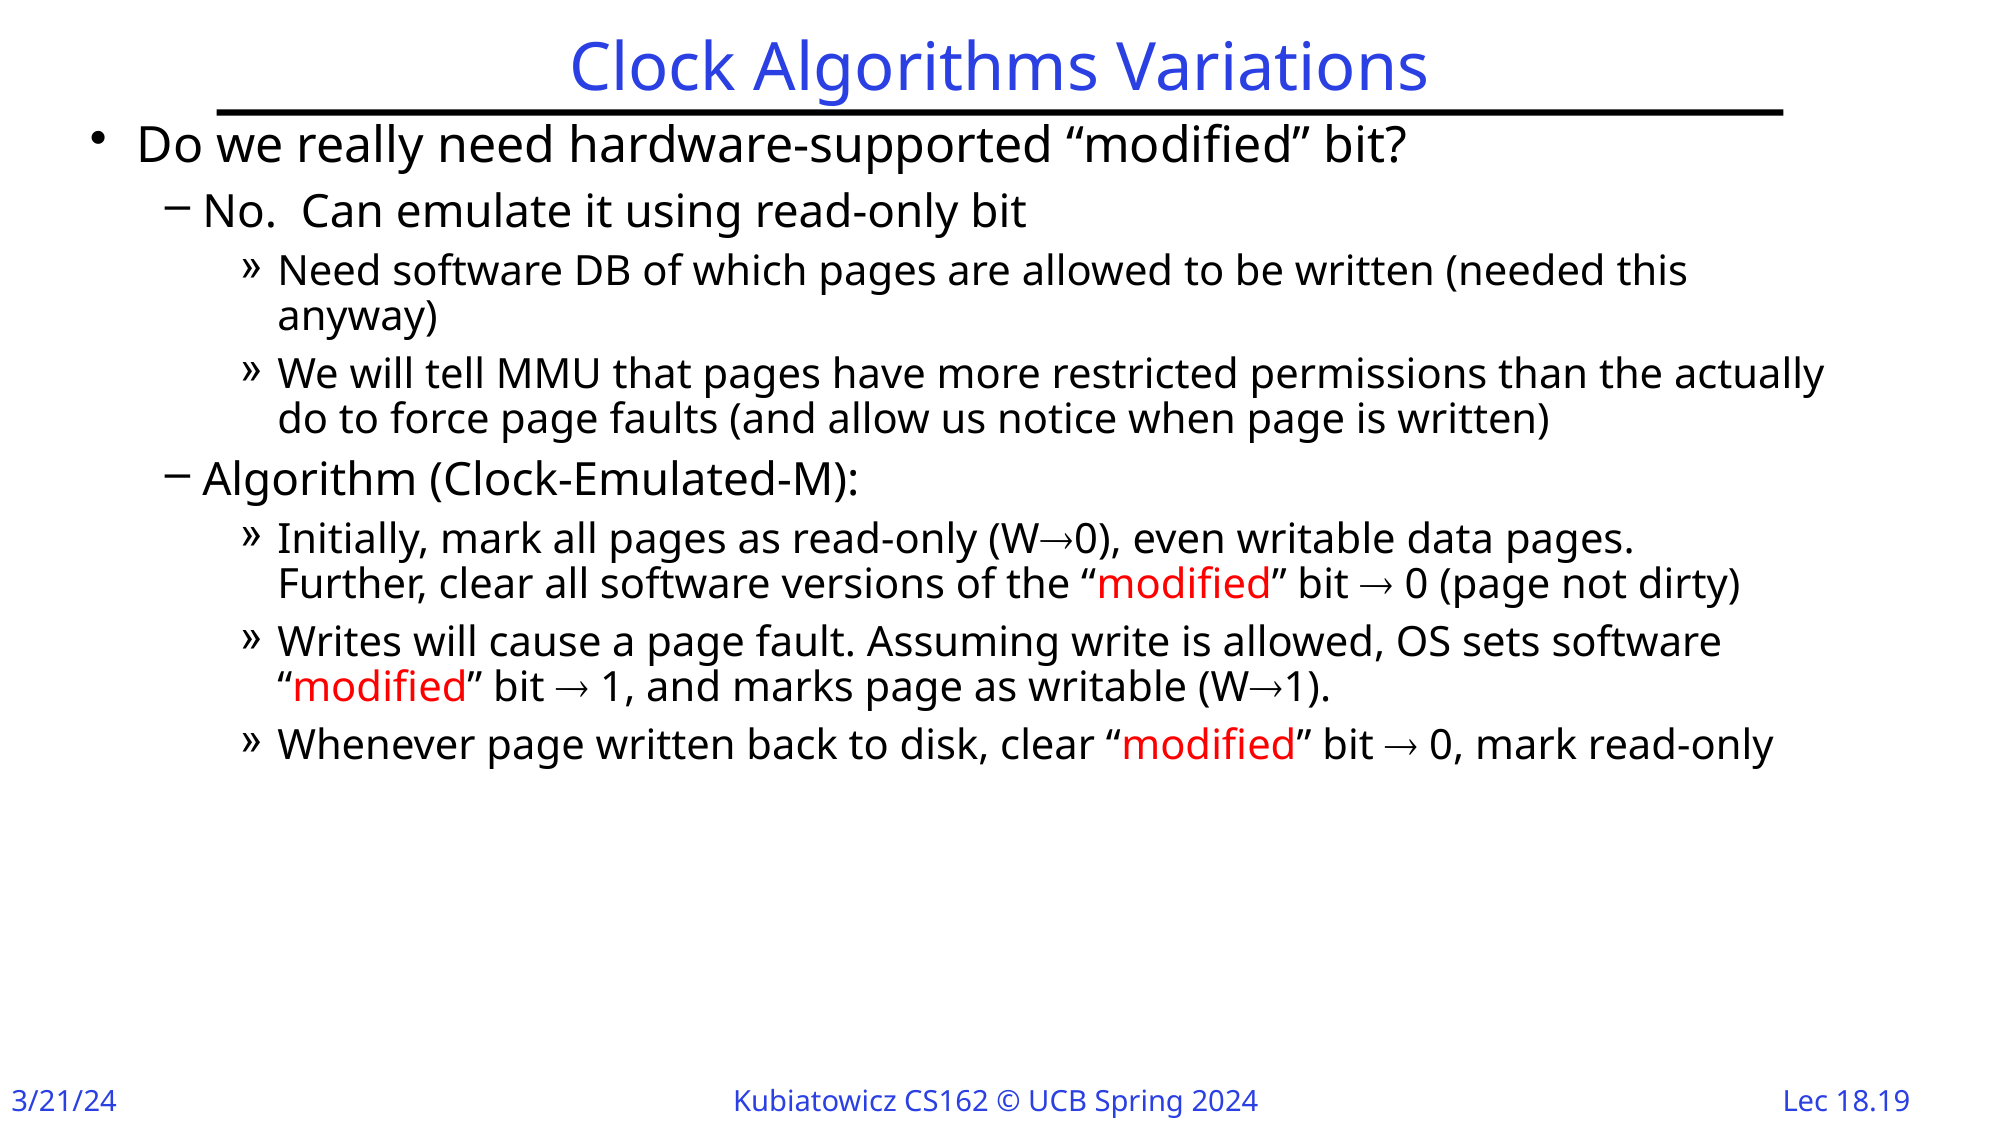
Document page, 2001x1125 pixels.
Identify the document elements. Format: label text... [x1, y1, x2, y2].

title Clock Algorithms Variations [216, 24, 1784, 112]
list Do we really need hardware-supported “modified” bit? No. Can emulate it using read-only bit Need software DB of which pages are allowed to be written (needed this anyway) We will tell MMU that pages have more restricted permissions than the actually do to force page faults (and allow us notice when page is written) Algorithm (Clock-Emulated-M): Initially, mark all pages as read-only (W0), even writable data pages. Further, clear all software versions of the “modified” bit  0 (page not dirty) Writes will cause a page fault. Assuming write is allowed, OS sets software “modified” bit  1, and marks page as writable (W1). Whenever page written back to disk, clear “modified” bit  0, mark read-only [75, 112, 1863, 1075]
